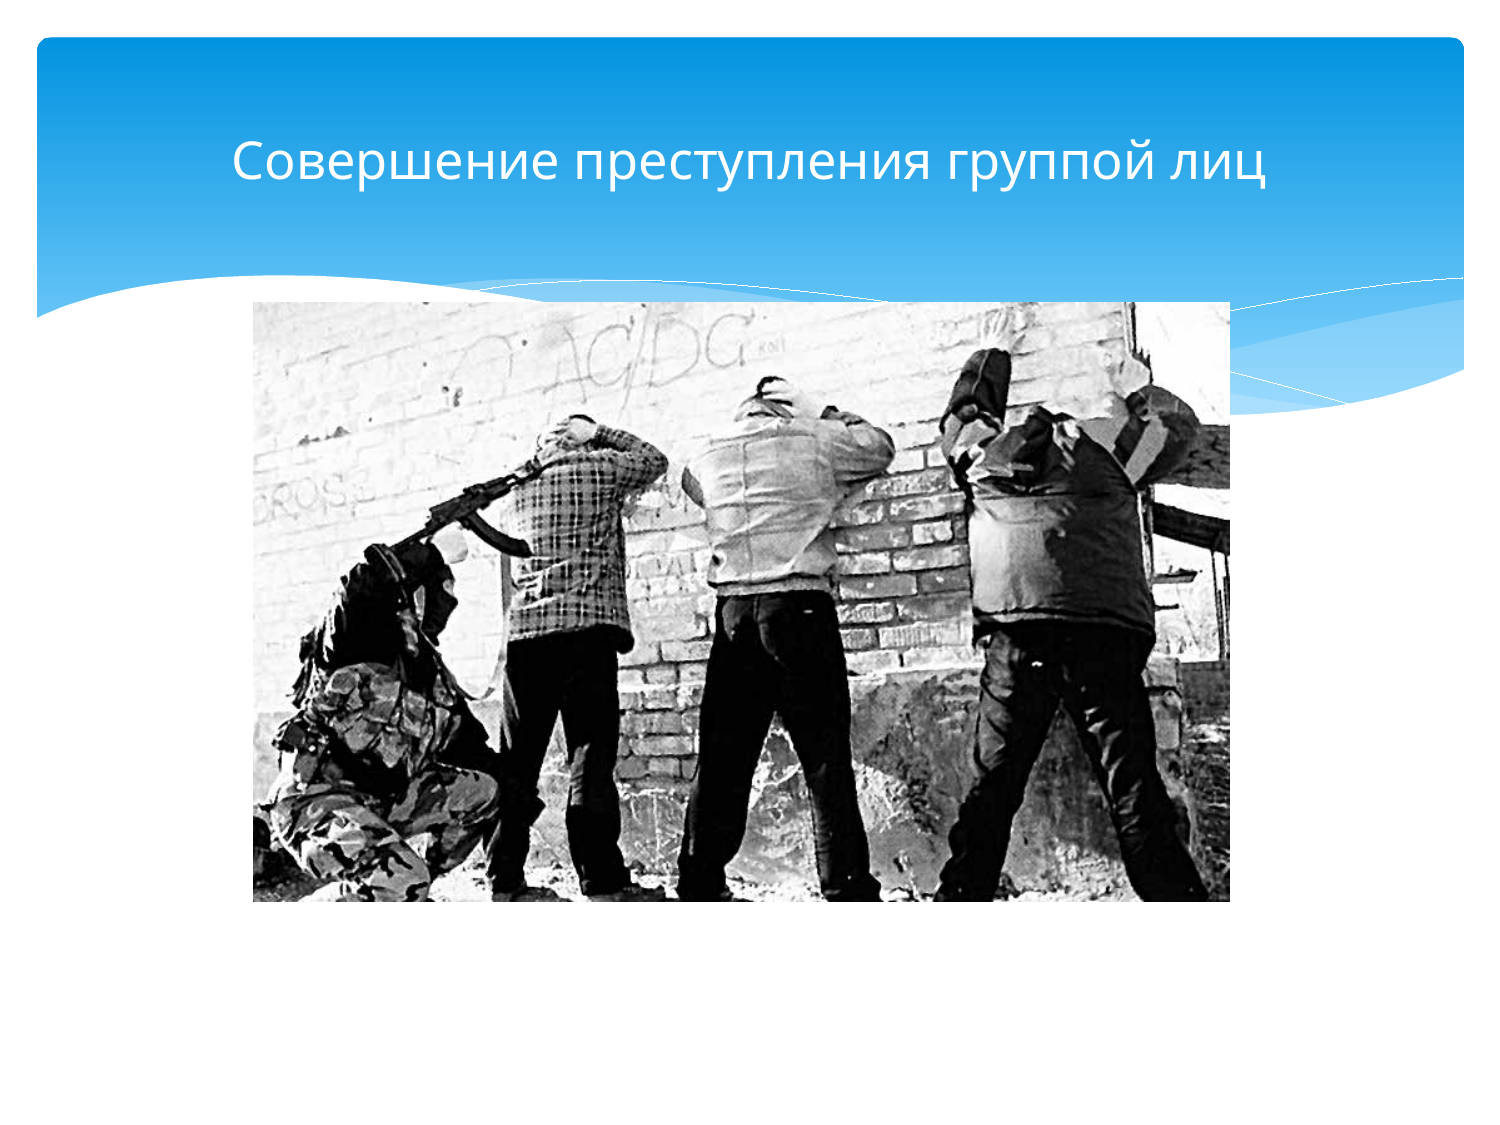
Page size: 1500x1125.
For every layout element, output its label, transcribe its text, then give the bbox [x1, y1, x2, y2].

picture [253, 302, 1231, 902]
title Совершение преступления группой лиц [75, 55, 1425, 261]
